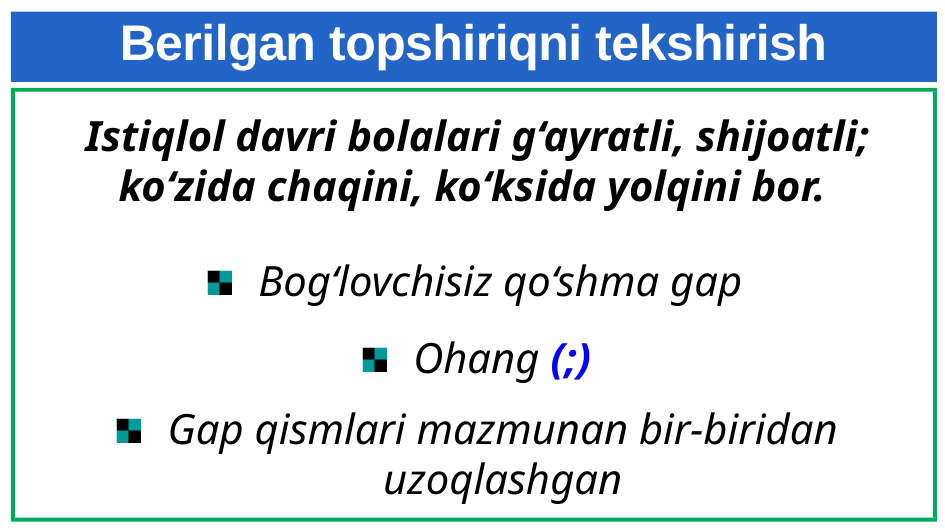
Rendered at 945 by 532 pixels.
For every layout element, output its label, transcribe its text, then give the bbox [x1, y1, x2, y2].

text_box Gap qismlari mazmunan bir-biridan uzoqlashgan [31, 395, 918, 511]
text_box Ohang (;) [31, 324, 918, 390]
title Berilgan topshiriqni tekshirish [13, 13, 934, 77]
picture [111, 413, 141, 443]
picture [357, 342, 387, 372]
picture [202, 265, 232, 295]
text_box Istiqlol davri bolalari g‘ayratli, shijoatli; ko‘zida chaqini, ko‘ksida yolqini bor. [29, 102, 916, 218]
text_box Bog‘lovchisiz qo‘shma gap [29, 247, 916, 313]
